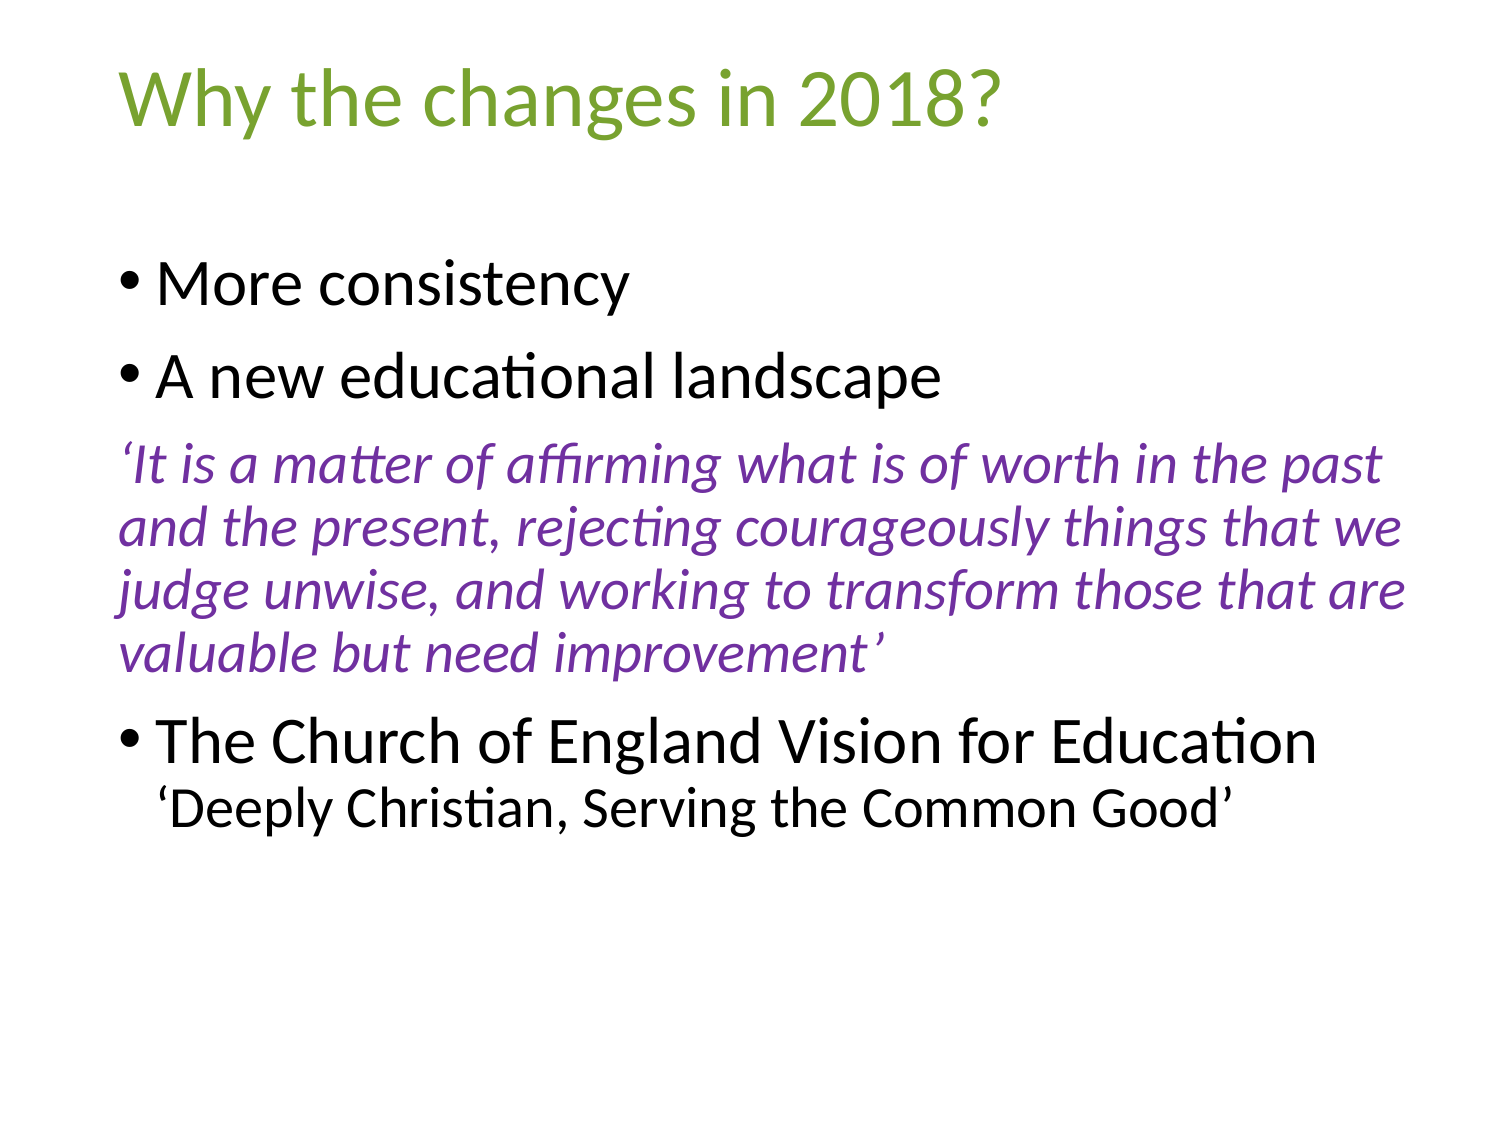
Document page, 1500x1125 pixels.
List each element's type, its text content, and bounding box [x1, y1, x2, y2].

list More consistency A new educational landscape ‘It is a matter of affirming what is of worth in the past and the present, rejecting courageously things that we judge unwise, and working to transform those that are valuable but need improvement’ The Church of England Vision for Education ‘Deeply Christian, Serving the Common Good’ [103, 239, 1461, 1101]
title Why the changes in 2018? [103, 59, 1397, 239]
